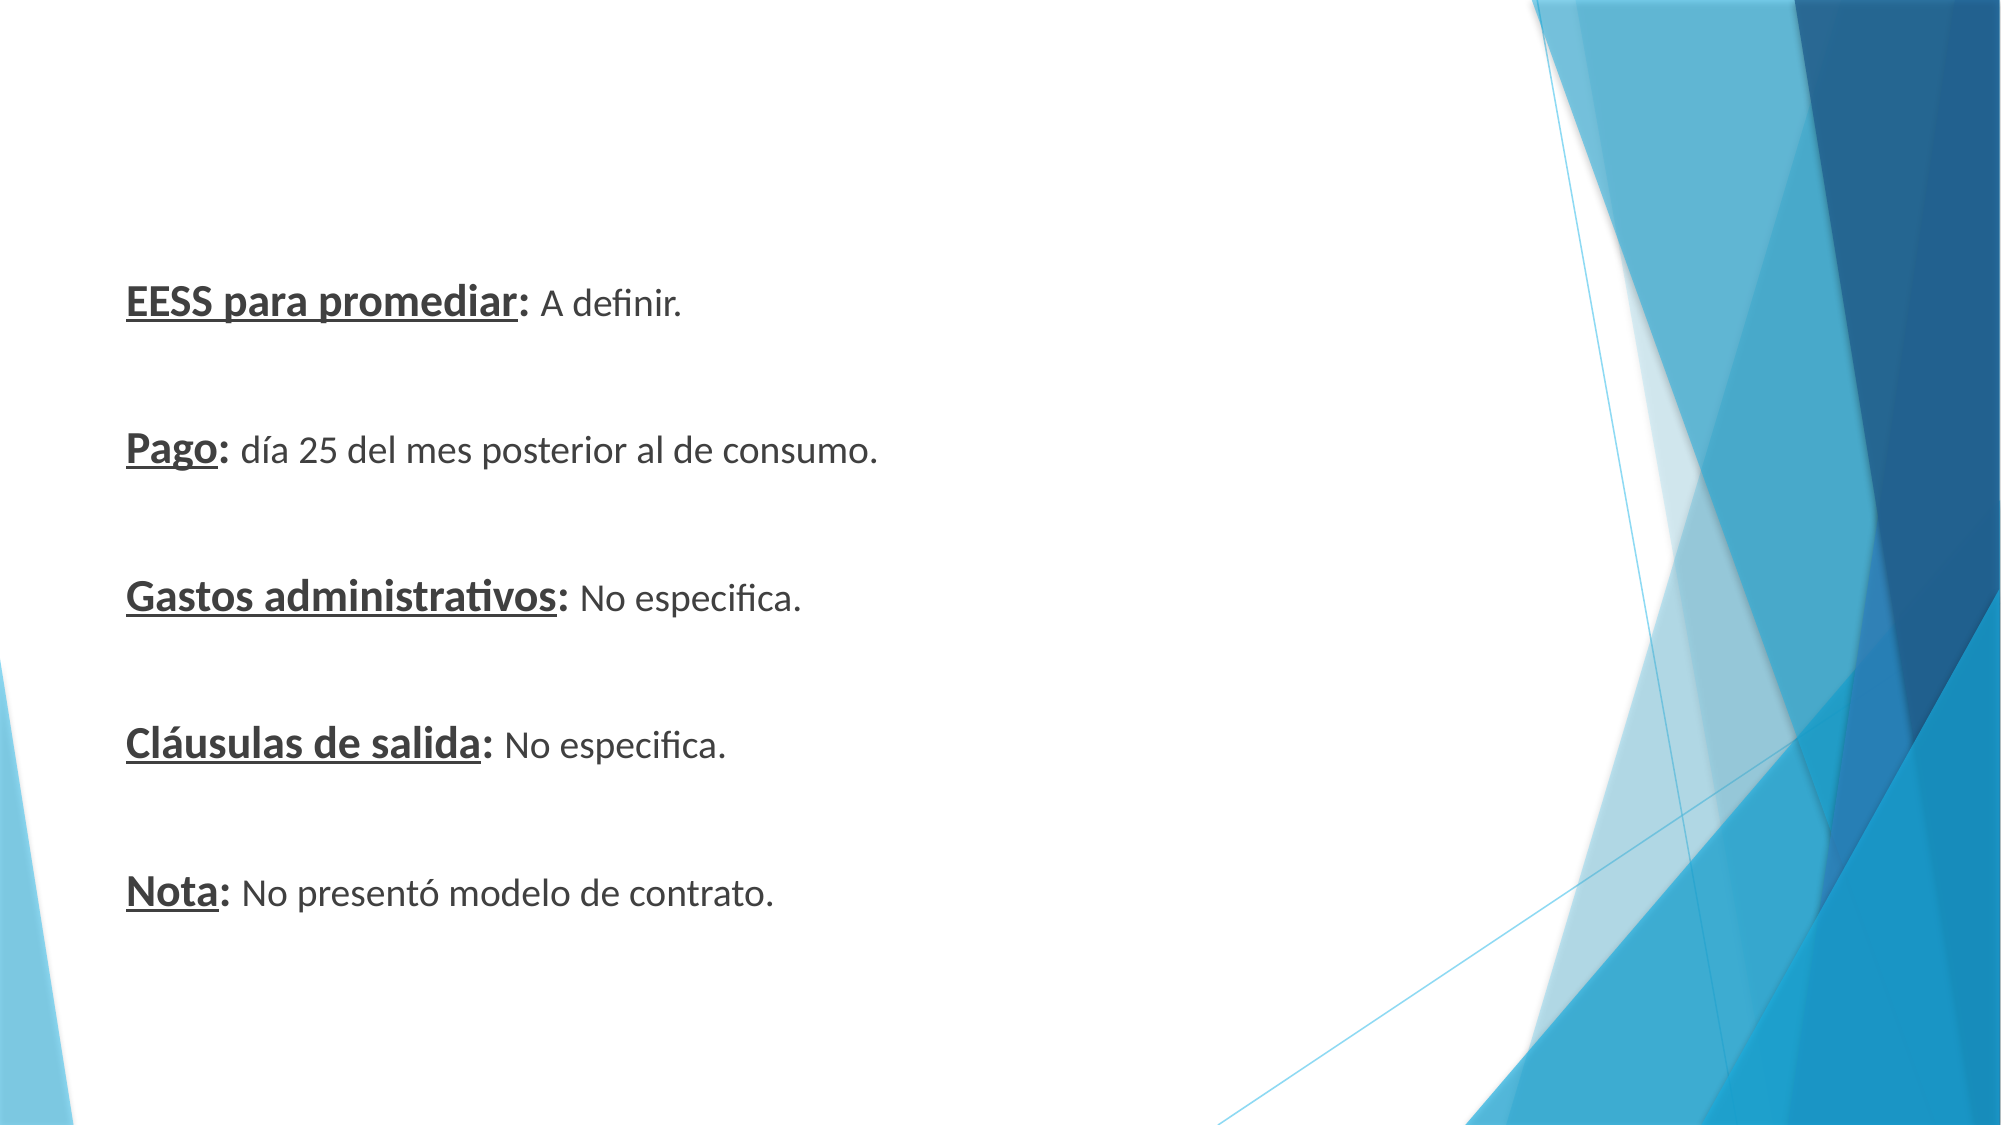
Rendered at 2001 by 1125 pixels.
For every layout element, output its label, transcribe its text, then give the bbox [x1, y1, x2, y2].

list EESS para promediar: A definir. Pago: día 25 del mes posterior al de consumo. Gastos administrativos: No especifica. Cláusulas de salida: No especifica. Nota: No presentó modelo de contrato. [111, 207, 1890, 992]
